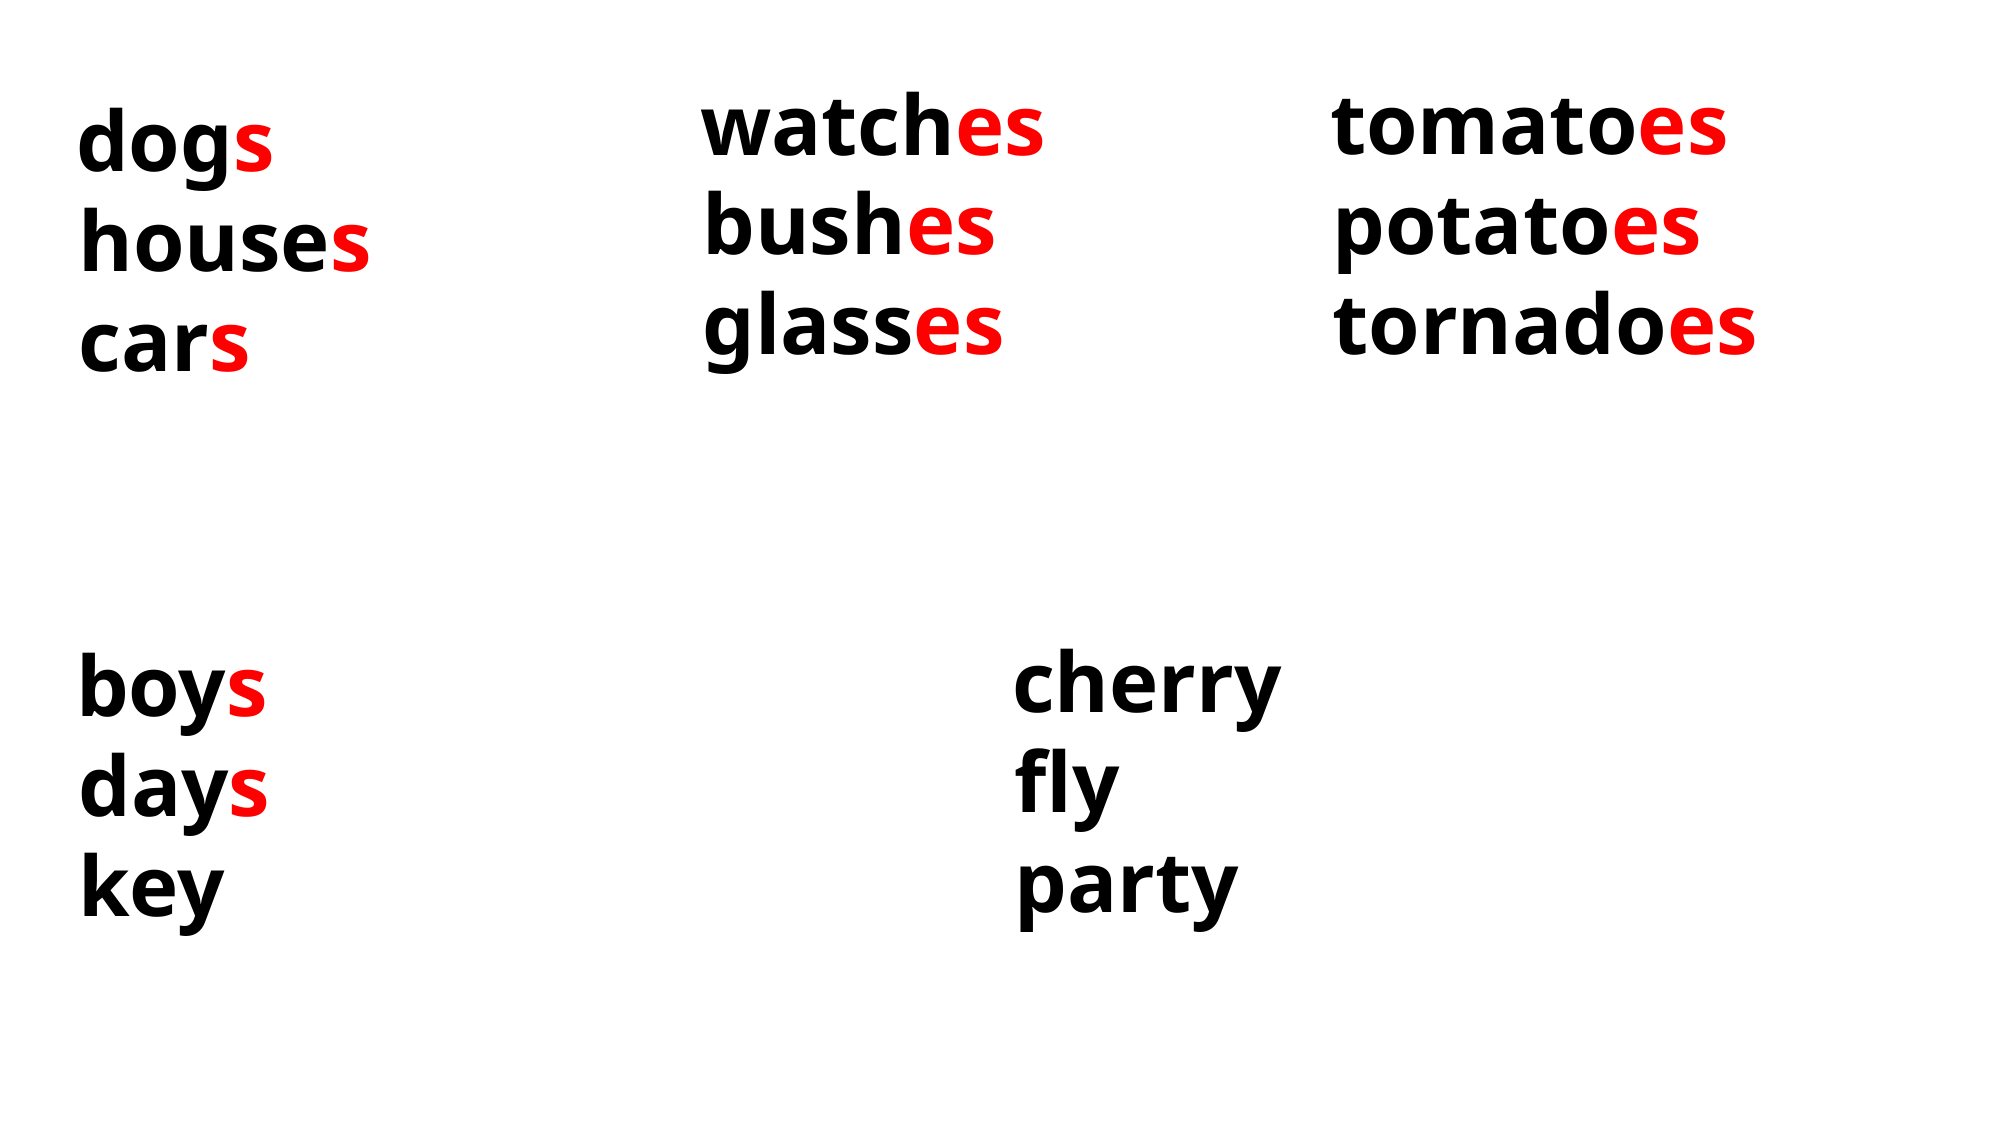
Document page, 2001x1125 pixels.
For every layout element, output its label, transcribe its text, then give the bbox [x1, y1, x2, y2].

text_box cherry fly party [978, 622, 1354, 982]
text_box boys days key [41, 625, 417, 986]
text_box dogs houses cars [41, 80, 417, 441]
text_box watches bushes glasses [665, 64, 1125, 424]
text_box tomatoes potatoes tornadoes [1296, 64, 1824, 524]
